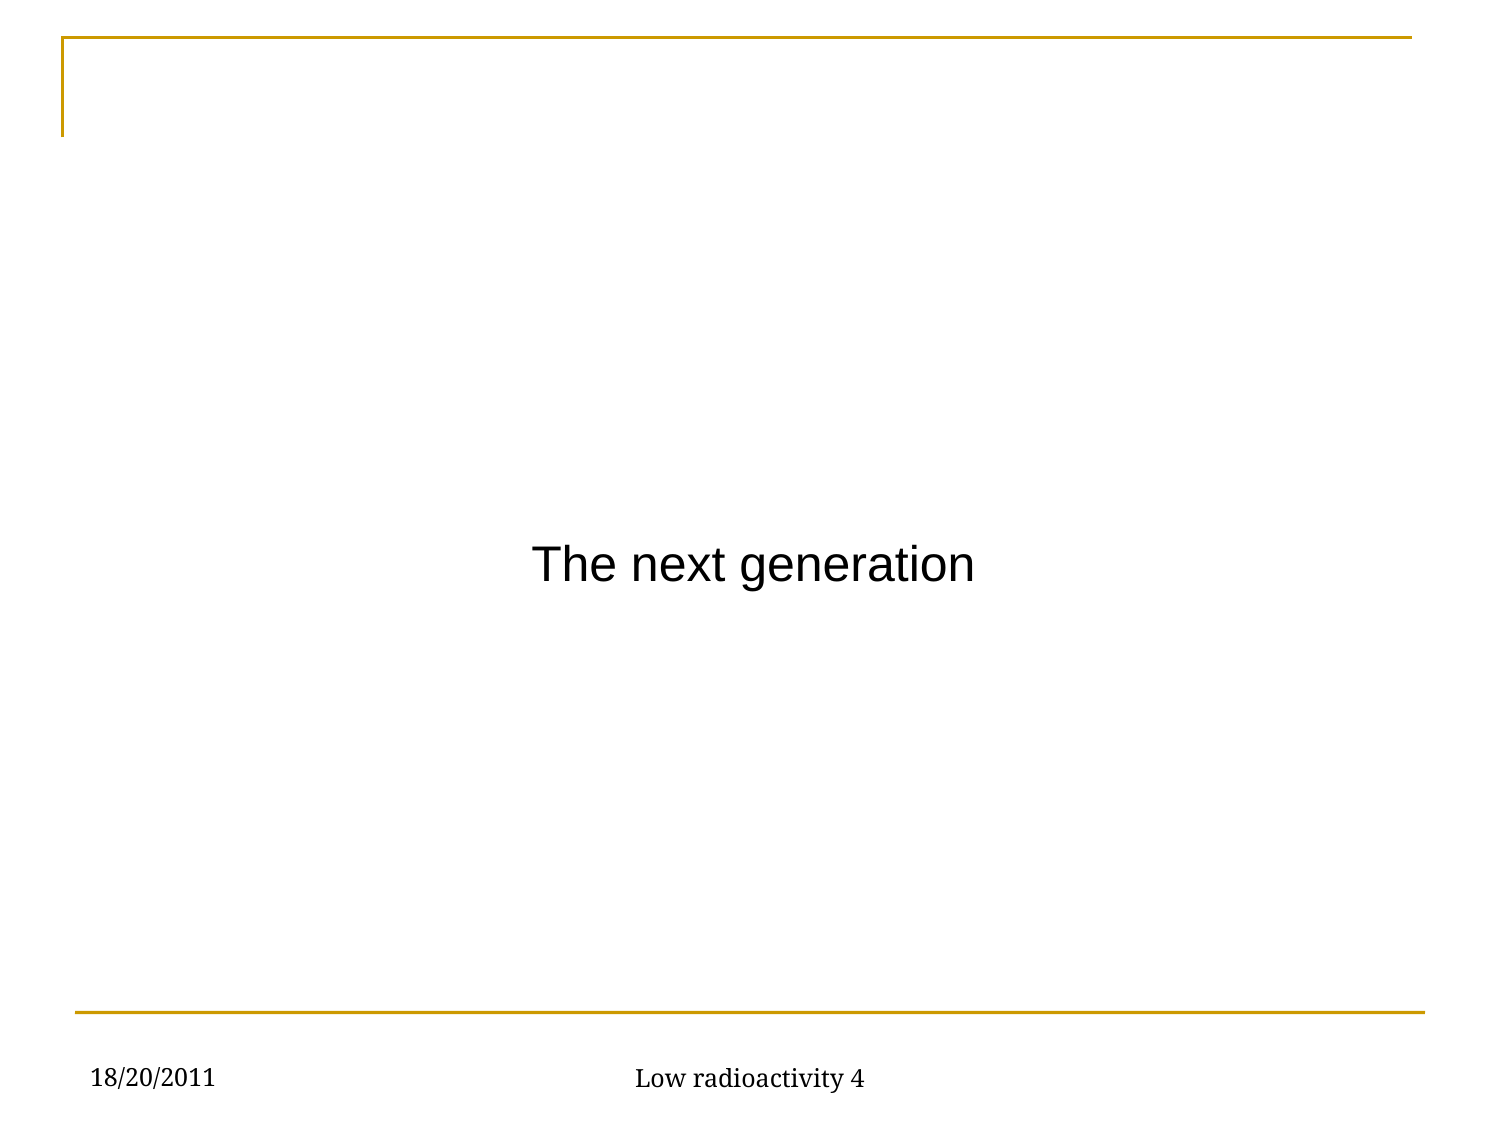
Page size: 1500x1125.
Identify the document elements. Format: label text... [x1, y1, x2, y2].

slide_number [74, 1023, 426, 1100]
footer Low radioactivity 4 [512, 1024, 988, 1101]
text_box The next generation [516, 524, 991, 599]
